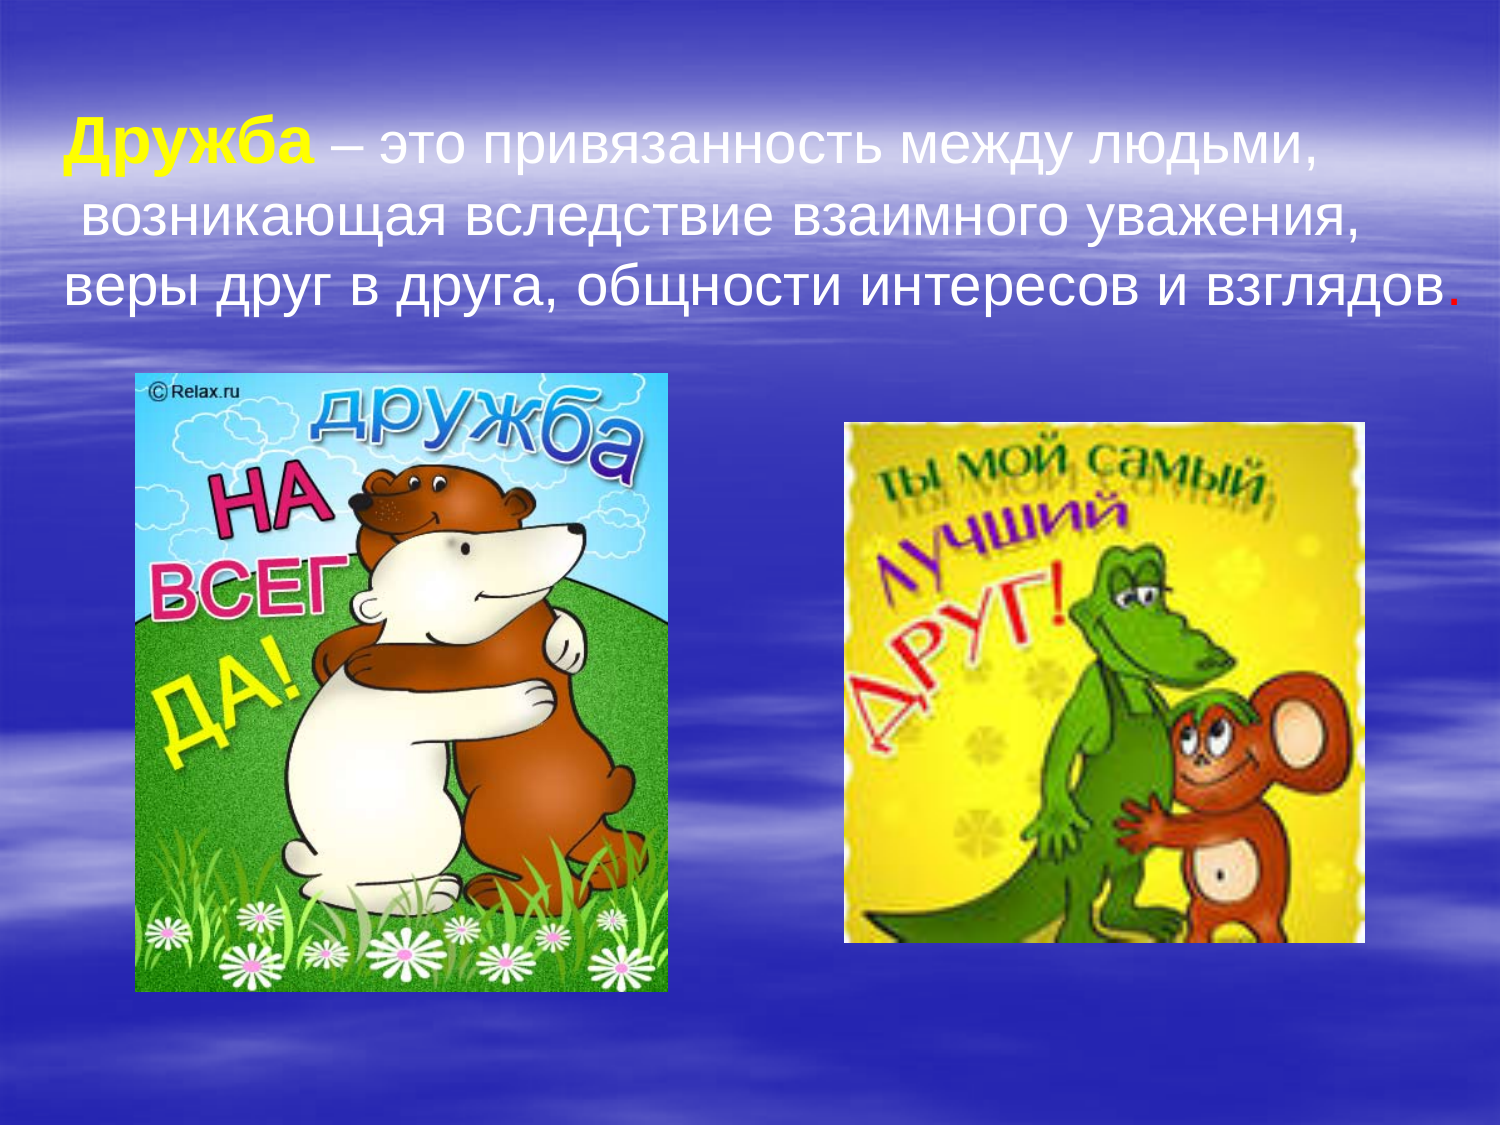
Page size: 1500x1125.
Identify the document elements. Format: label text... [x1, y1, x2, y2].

text_box Дружба – это привязанность между людьми, возникающая вследствие взаимного уважения, веры друг в друга, общности интересов и взглядов. [48, 89, 1478, 325]
picture [844, 422, 1365, 943]
picture [135, 373, 668, 992]
